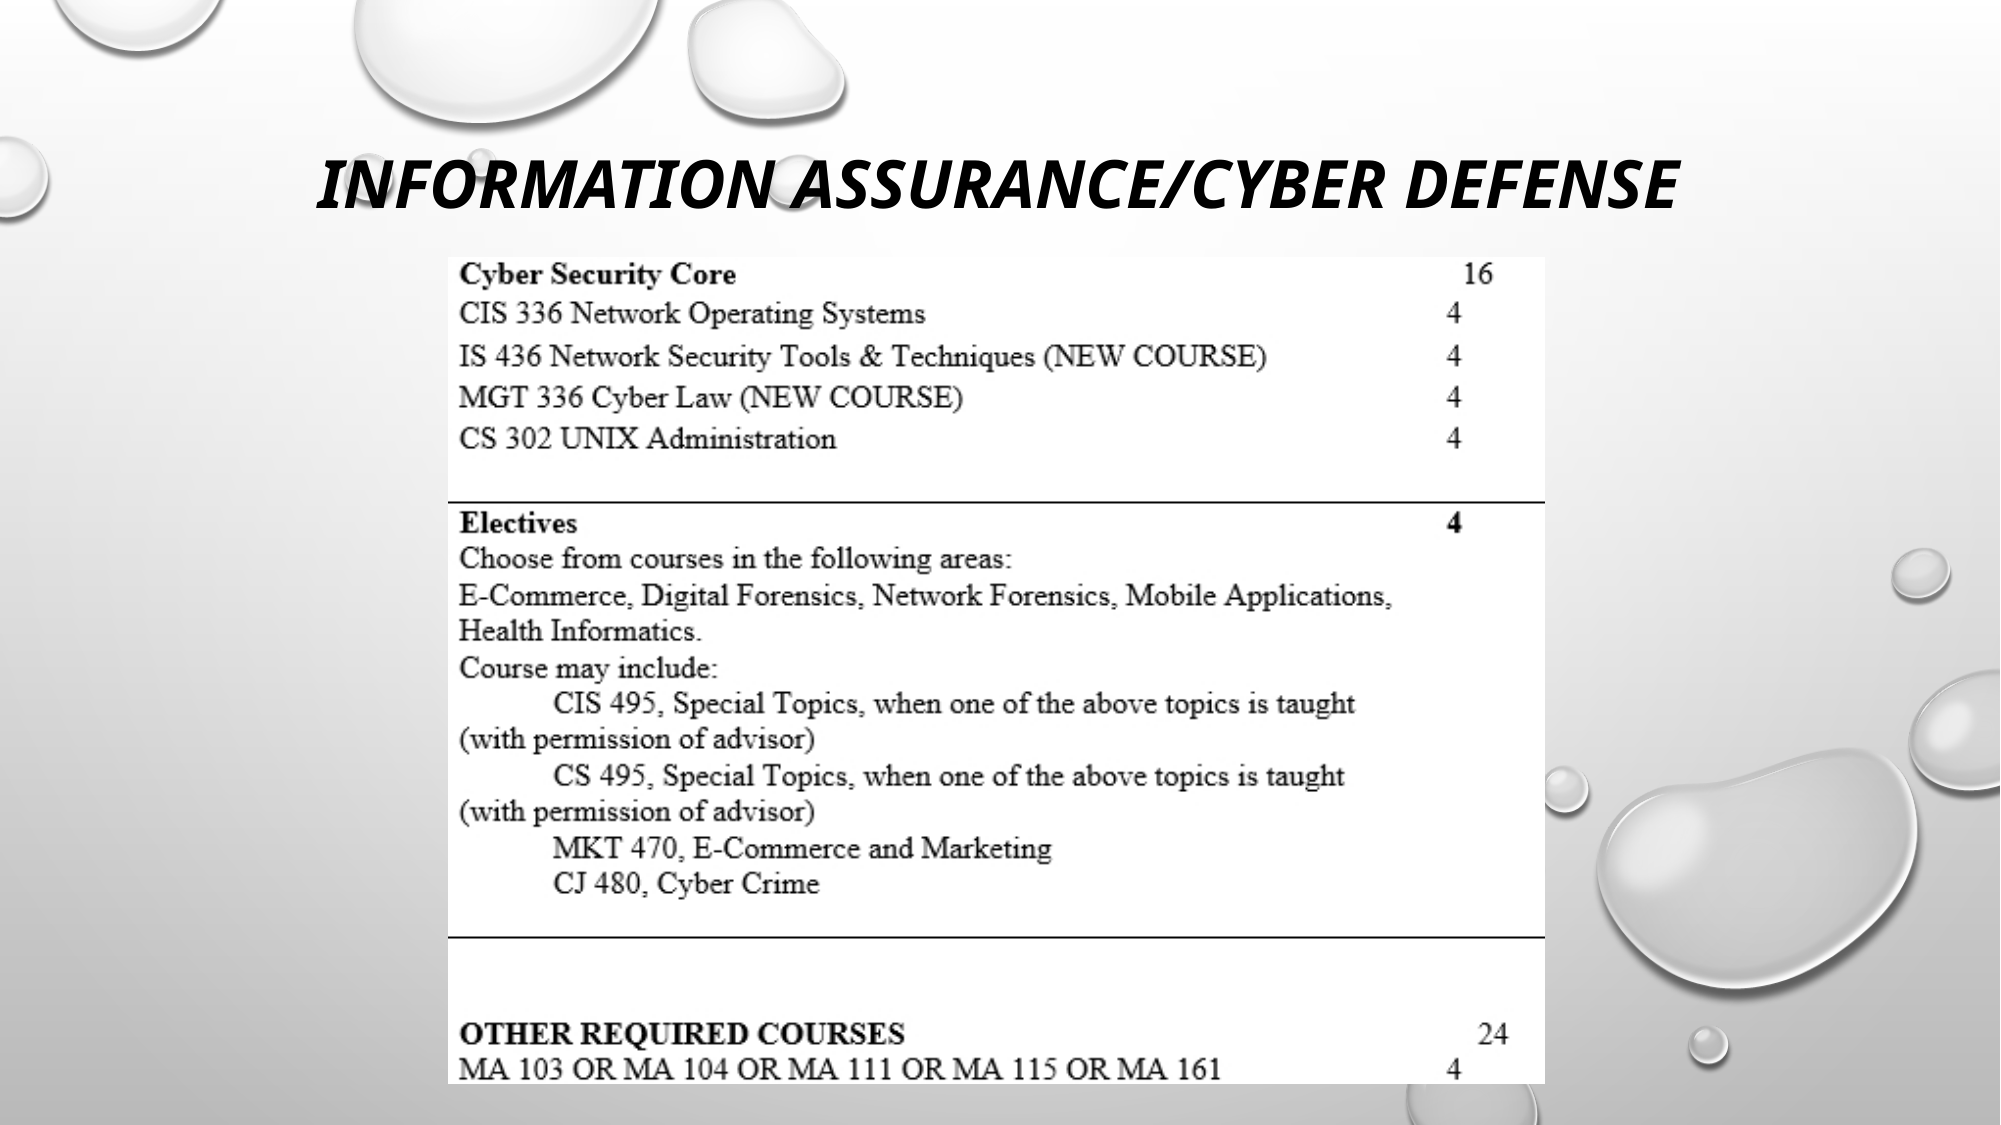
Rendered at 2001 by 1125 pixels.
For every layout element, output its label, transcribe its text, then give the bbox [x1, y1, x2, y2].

title Information Assurance/Cyber Defense [287, 101, 1713, 231]
picture [0, 0, 2000, 1125]
